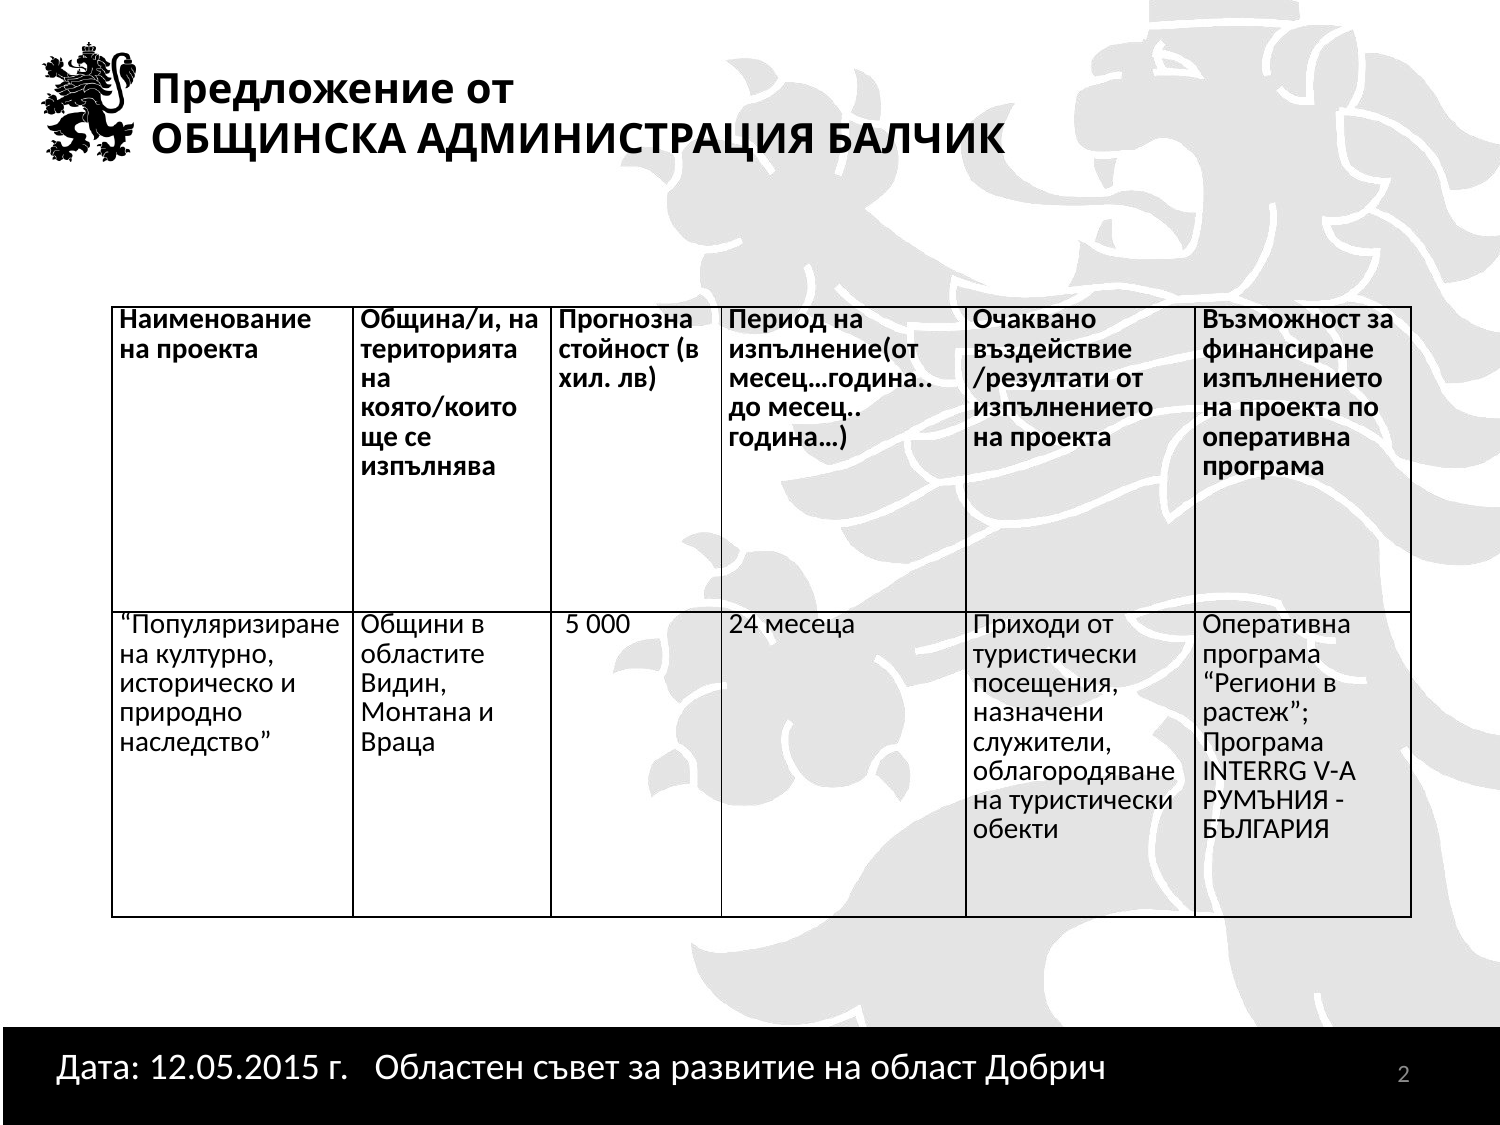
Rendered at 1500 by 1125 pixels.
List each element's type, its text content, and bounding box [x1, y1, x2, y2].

picture [0, 0, 1500, 1125]
table_header Очаквано въздействие /резултати от изпълнението на проекта [967, 308, 1194, 611]
slide_number 2 [1074, 1042, 1425, 1103]
table_cell 24 месеца [722, 613, 965, 916]
table_cell 5 000 [552, 613, 721, 916]
table_cell Общини в областите Видин, Монтана и Враца [354, 613, 550, 916]
title Предложение от ОБЩИНСКА АДМИНИСТРАЦИЯ БАЛЧИК [135, 0, 1415, 225]
table_cell Приходи от туристически посещения, назначени служители, облагородяване на туристически обекти [967, 613, 1194, 916]
table_header Прогнозна стойност (в хил. лв) [552, 308, 721, 611]
table_cell Оперативна програма “Региони в растеж”; Програма INTERRG V-A РУМЪНИЯ - БЪЛГАРИЯ [1196, 613, 1410, 916]
table_cell “Популяризиране на културно, историческо и природно наследство” [113, 613, 352, 916]
table_header Възможност за финансиране изпълнението на проекта по оперативна програма [1196, 308, 1410, 611]
table_header Община/и, на територията на която/които ще се изпълнява [354, 308, 550, 611]
text_box Дата: 12.05.2015 г. Областен съвет за развитие на област Добрич [41, 1034, 1495, 1095]
table_header Наименование на проекта [113, 308, 352, 611]
table_header Период на изпълнение(от месец…година.. до месец.. година…) [722, 308, 965, 611]
